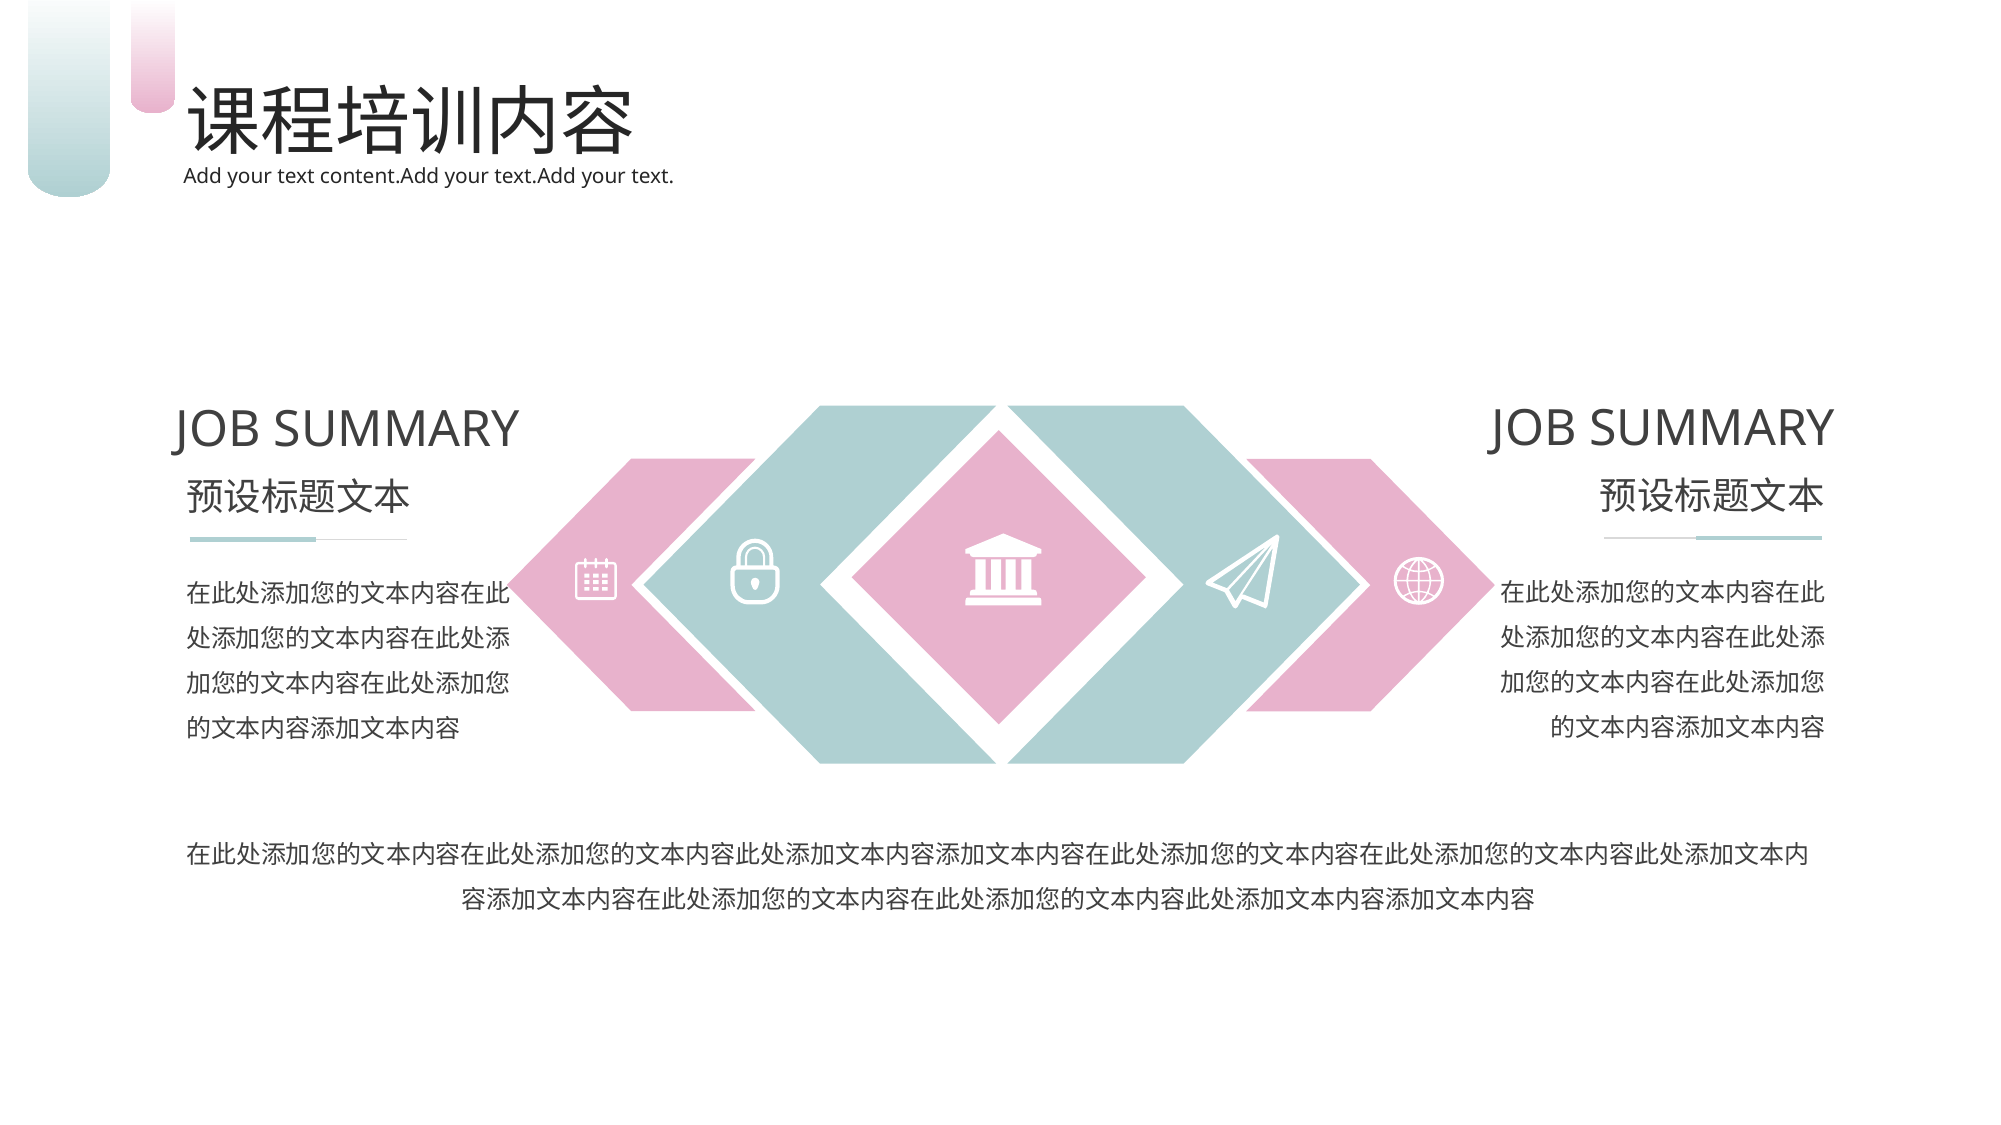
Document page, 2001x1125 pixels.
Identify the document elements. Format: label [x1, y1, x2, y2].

text_box [163, 387, 1842, 922]
